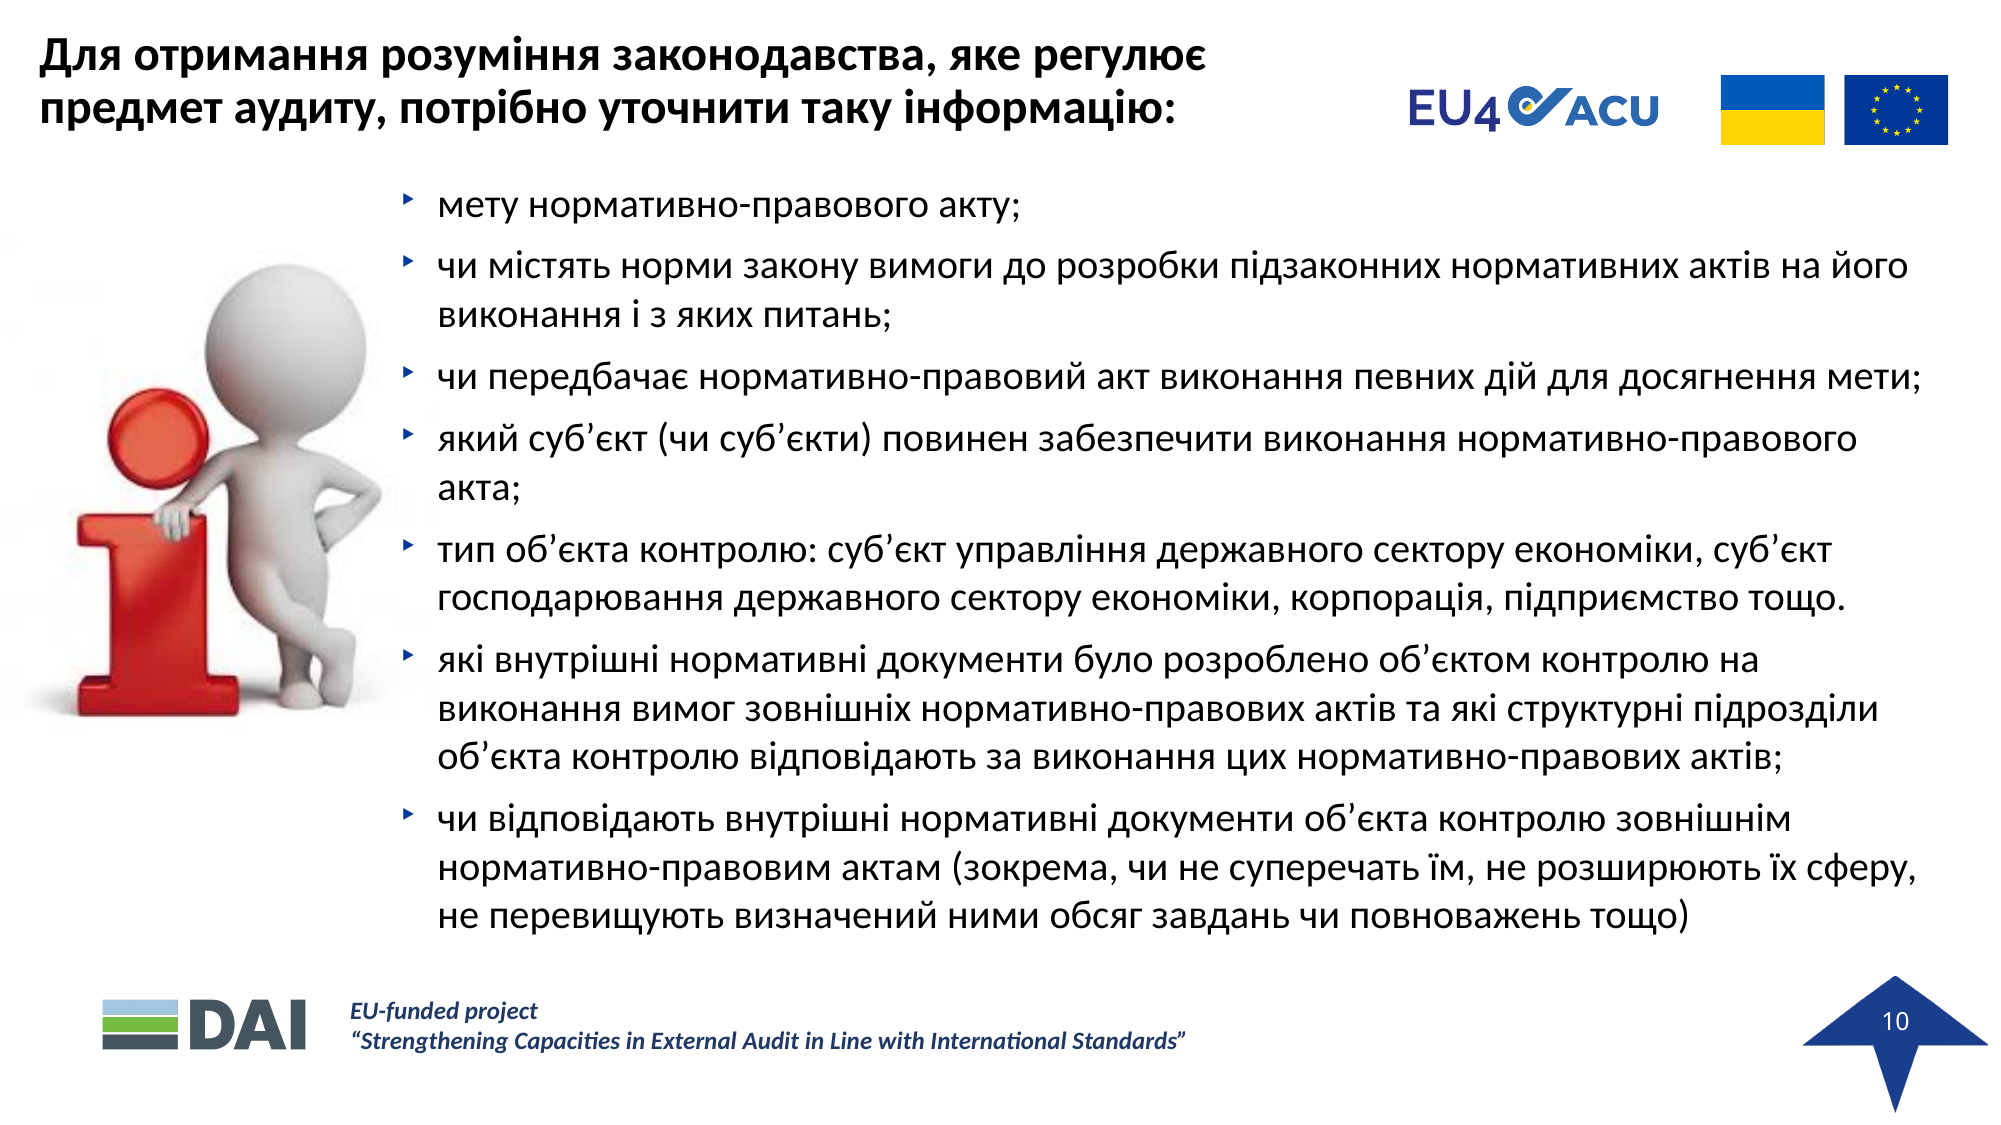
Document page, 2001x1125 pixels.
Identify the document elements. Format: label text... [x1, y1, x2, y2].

title Для отримання розуміння законодавства, яке регулює предмет аудиту, потрібно уточнити таку інформацію: [24, 20, 1380, 143]
picture [102, 999, 306, 1050]
list мету нормативно-правового акту; чи містять норми закону вимоги до розробки підзаконних нормативних актів на його виконання і з яких питань; чи передбачає нормативно-правовий акт виконання певних дій для досягнення мети; який суб’єкт (чи суб’єкти) повинен забезпечити виконання нормативно-правового акта; тип об’єкта контролю: суб’єкт управління державного сектору економіки, суб’єкт господарювання державного сектору економіки, корпорація, підприємство тощо. які внутрішні нормативні документи було розроблено об’єктом контролю на виконання вимог зовнішніх нормативно-правових актів та які структурні підрозділи об’єкта контролю відповідають за виконання цих нормативно-правових актів; чи відповідають внутрішні нормативні документи об’єкта контролю зовнішнім нормативно-правовим актам (зокрема, чи не суперечать їм, не розширюють їх сферу, не перевищують визначений ними обсяг завдань чи повноважень тощо) [385, 169, 1960, 984]
picture [0, 234, 438, 769]
text_box EU-funded project “Strengthening Capacities in External Audit in Line with International Standards” [335, 987, 1782, 1062]
slide_number 10 [1851, 992, 1940, 1053]
picture [1406, 82, 1661, 137]
